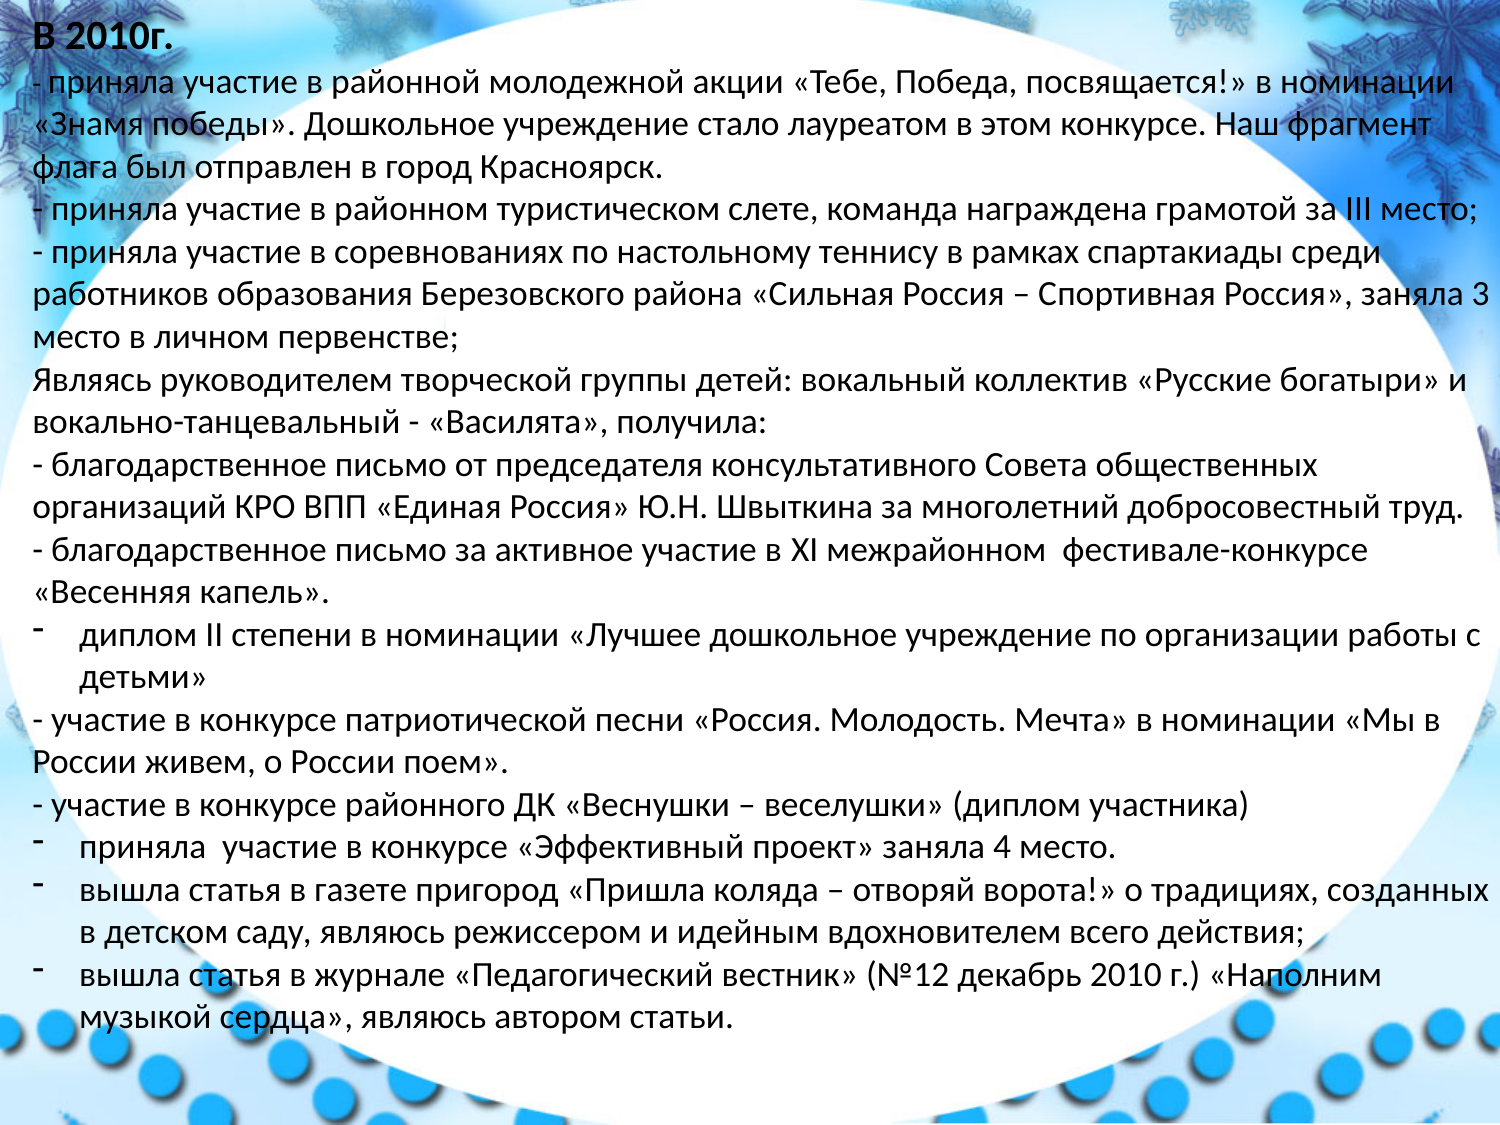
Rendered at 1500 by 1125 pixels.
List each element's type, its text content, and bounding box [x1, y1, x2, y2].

picture [0, 0, 1500, 1125]
text_box В 2010г. - приняла участие в районной молодежной акции «Тебе, Победа, посвящается!» в номинации «Знамя победы». Дошкольное учреждение стало лауреатом в этом конкурсе. Наш фрагмент флага был отправлен в город Красноярск. - приняла участие в районном туристическом слете, команда награждена грамотой за III место; - приняла участие в соревнованиях по настольному теннису в рамках спартакиады среди работников образования Березовского района «Сильная Россия – Спортивная Россия», заняла 3 место в личном первенстве; Являясь руководителем творческой группы детей: вокальный коллектив «Русские богатыри» и вокально-танцевальный - «Василята», получила: - благодарственное письмо от председателя консультативного Совета общественных организаций КРО ВПП «Единая Россия» Ю.Н. Швыткина за многолетний добросовестный труд. - благодарственное письмо за активное участие в XI межрайонном фестивале-конкурсе «Весенняя капель». диплом II степени в номинации «Лучшее дошкольное учреждение по организации работы с детьми» - участие в конкурсе патриотической песни «Россия. Молодость. Мечта» в номинации «Мы в России живем, о России поем». - участие в конкурсе районного ДК «Веснушки – веселушки» (диплом участника) приняла участие в конкурсе «Эффективный проект» заняла 4 место. вышла статья в газете пригород «Пришла коляда – отворяй ворота!» о традициях, созданных в детском саду, являюсь режиссером и идейным вдохновителем всего действия; вышла статья в журнале «Педагогический вестник» (№12 декабрь 2010 г.) «Наполним музыкой сердца», являюсь автором статьи. [17, 0, 1500, 1044]
